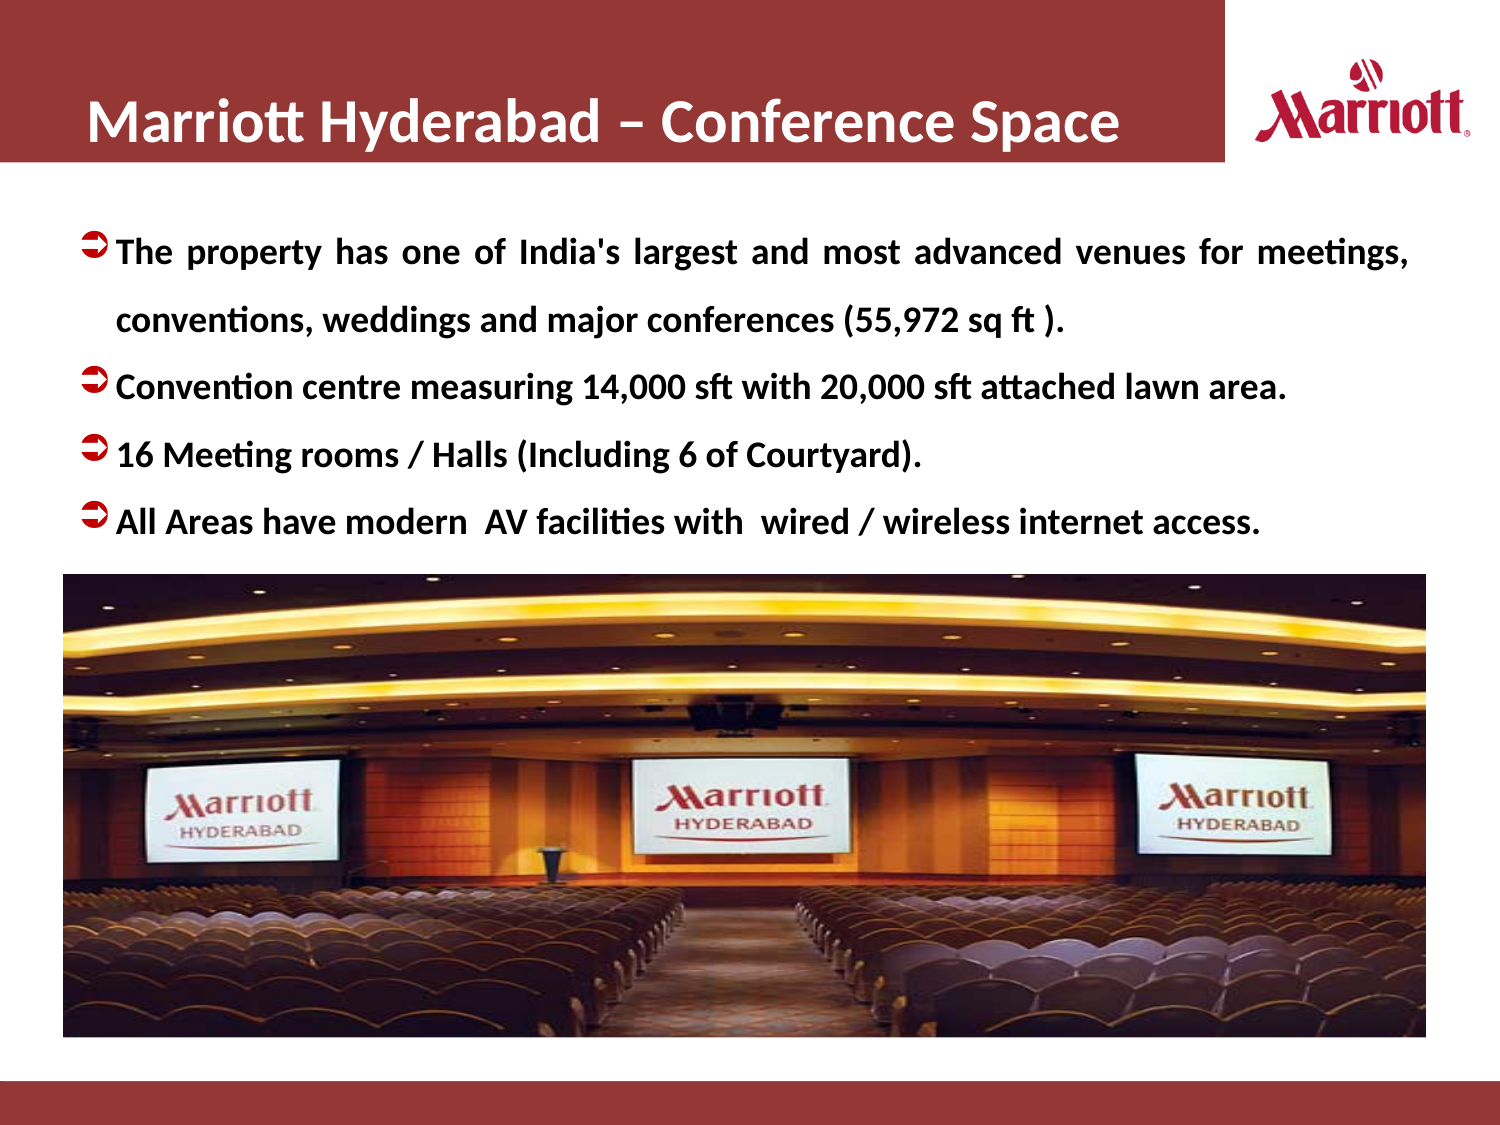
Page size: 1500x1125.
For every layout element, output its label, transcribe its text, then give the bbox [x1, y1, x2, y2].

text_box The property has one of India's largest and most advanced venues for meetings, conventions, weddings and major conferences (55,972 sq ft ). Convention centre measuring 14,000 sft with 20,000 sft attached lawn area. 16 Meeting rooms / Halls (Including 6 of Courtyard). All Areas have modern AV facilities with wired / wireless internet access. [62, 197, 1426, 550]
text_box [0, 1037, 1500, 1125]
picture [1249, 54, 1476, 145]
title Marriott Hyderabad – Conference Space [0, 0, 1226, 163]
picture [62, 574, 1426, 1037]
